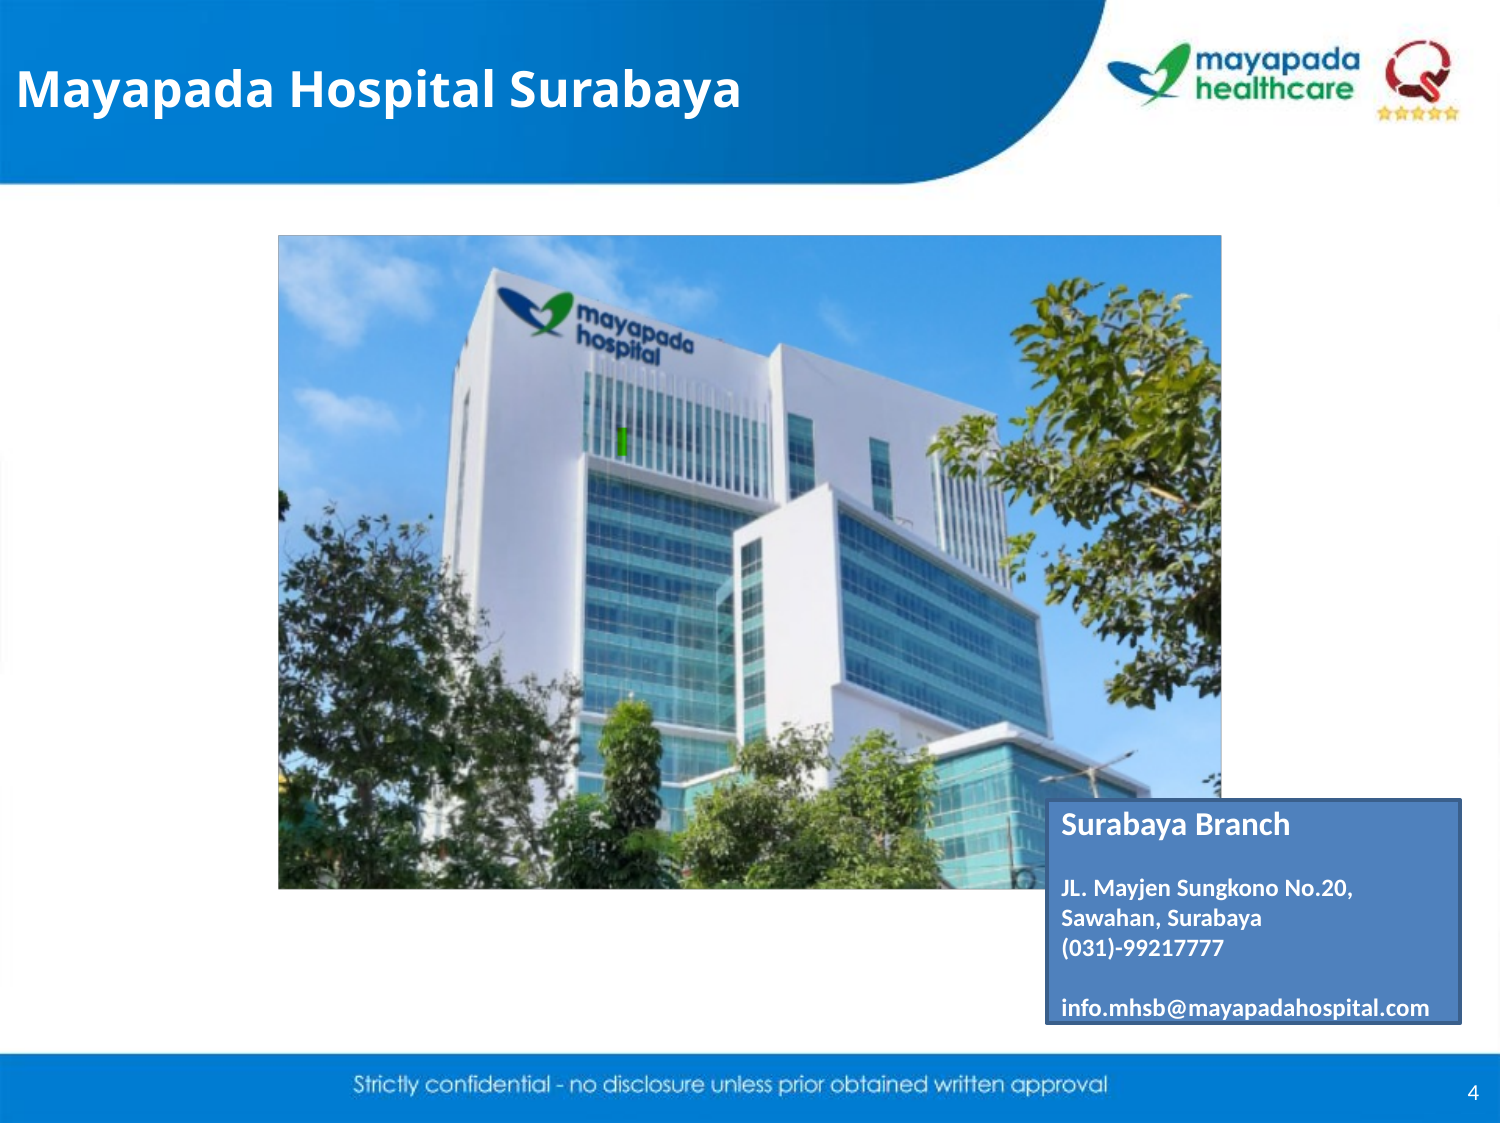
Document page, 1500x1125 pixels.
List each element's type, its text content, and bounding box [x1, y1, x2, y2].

picture [0, 0, 1500, 1123]
title Mayapada Hospital Surabaya [0, 2, 1022, 173]
text_box Surabaya Branch JL. Mayjen Sungkono No.20, Sawahan, Surabaya (031)-99217777 info.mhsb@mayapadahospital.com [1045, 798, 1462, 1025]
